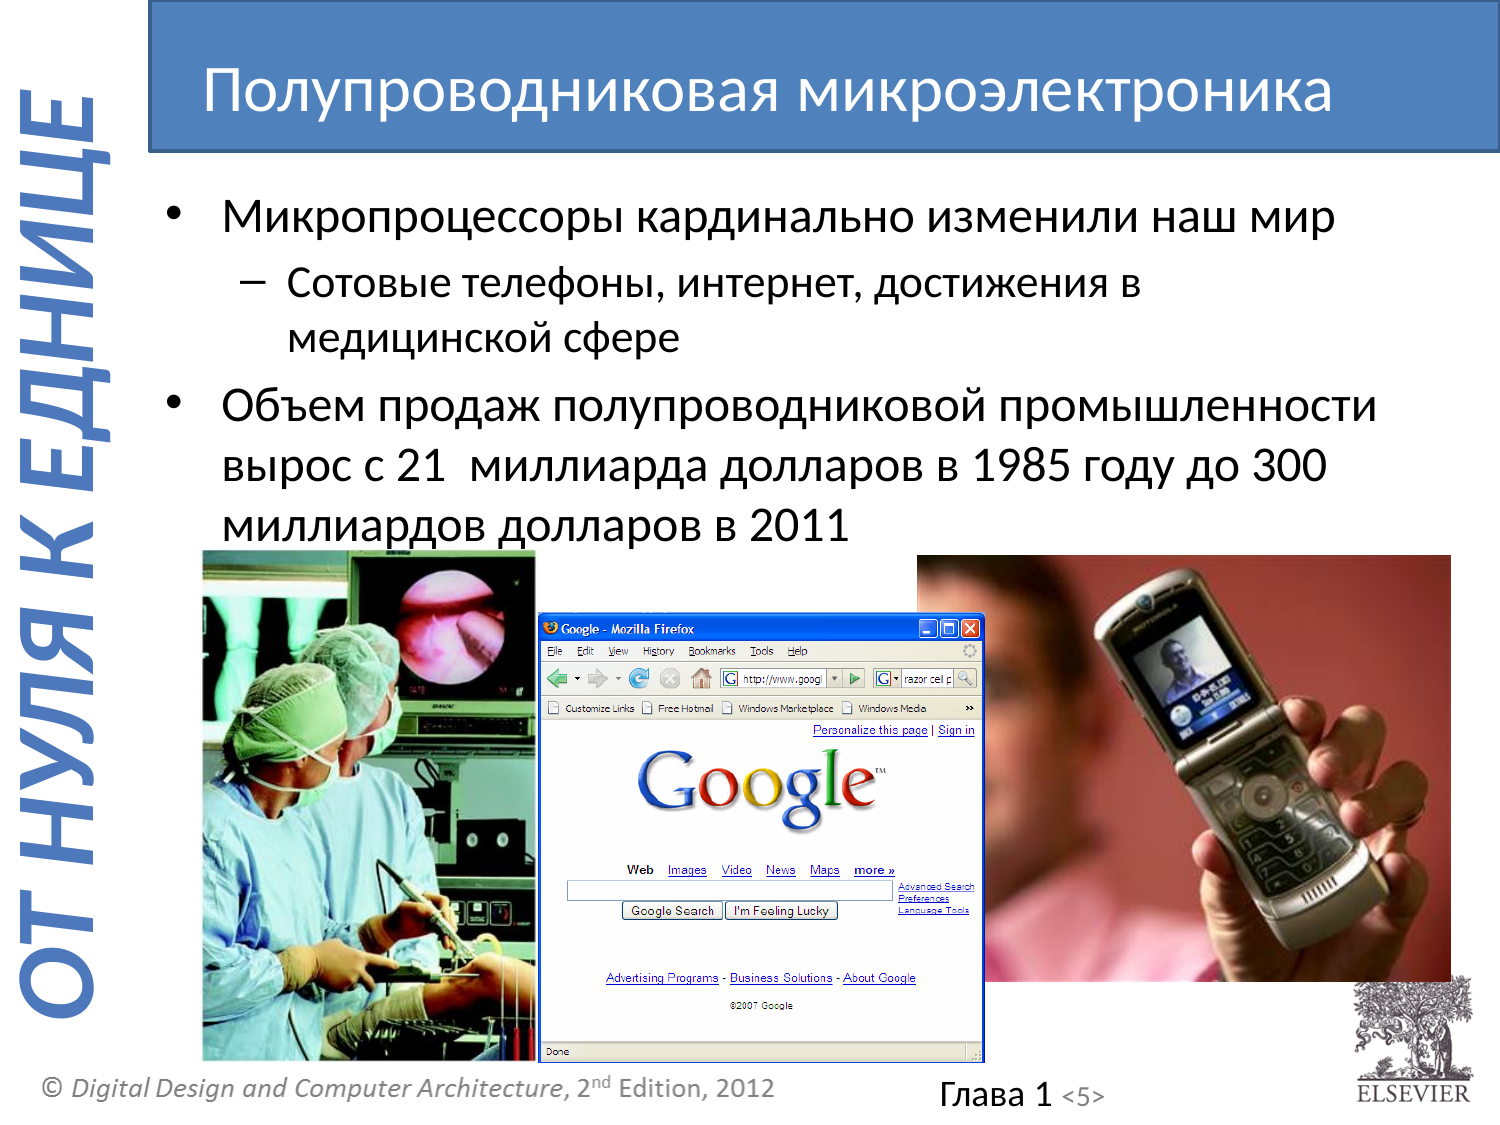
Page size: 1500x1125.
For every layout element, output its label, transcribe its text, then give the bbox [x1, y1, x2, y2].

list Микропроцессоры кардинально изменили наш мир Сотовые телефоны, интернет, достижения в медицинской сфере Объем продаж полупроводниковой промышленности вырос с 21 миллиарда долларов в 1985 году до 300 миллиардов долларов в 2011 [150, 174, 1425, 988]
text_box Полупроводниковая микроэлектроника [187, 37, 1488, 133]
picture [0, 0, 1500, 1125]
